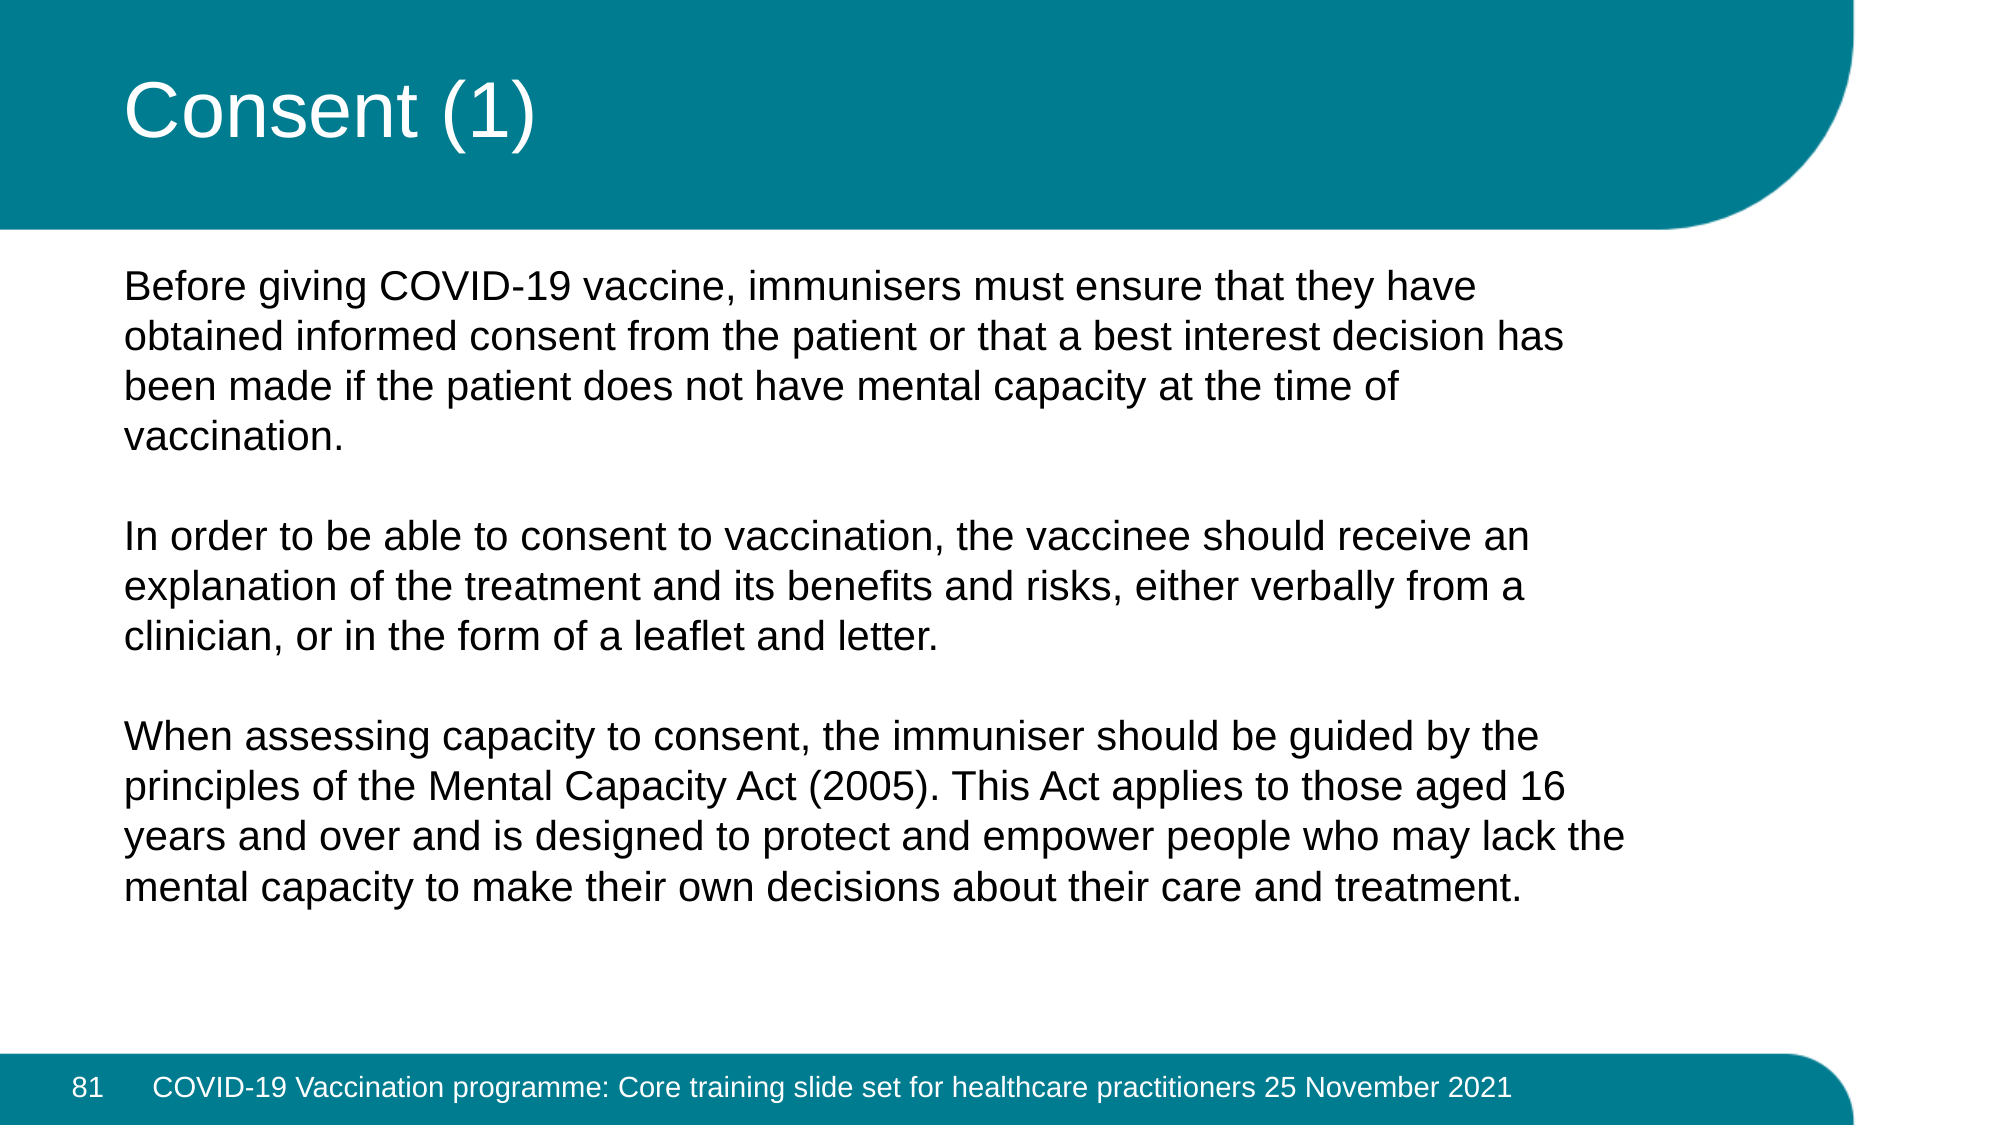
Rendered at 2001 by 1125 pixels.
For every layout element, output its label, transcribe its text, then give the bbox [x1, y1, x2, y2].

title Consent (1) [108, 61, 1426, 168]
slide_number 81 [21, 1056, 120, 1117]
list Before giving COVID-19 vaccine, immunisers must ensure that they have obtained informed consent from the patient or that a best interest decision has been made if the patient does not have mental capacity at the time of vaccination. In order to be able to consent to vaccination, the vaccinee should receive an explanation of the treatment and its benefits and risks, either verbally from a clinician, or in the form of a leaflet and letter. When assessing capacity to consent, the immuniser should be guided by the principles of the Mental Capacity Act (2005). This Act applies to those aged 16 years and over and is designed to protect and empower people who may lack the mental capacity to make their own decisions about their care and treatment. [108, 251, 1645, 1029]
footer COVID-19 Vaccination programme: Core training slide set for healthcare practitioners 25 November 2021 [137, 1056, 1780, 1116]
